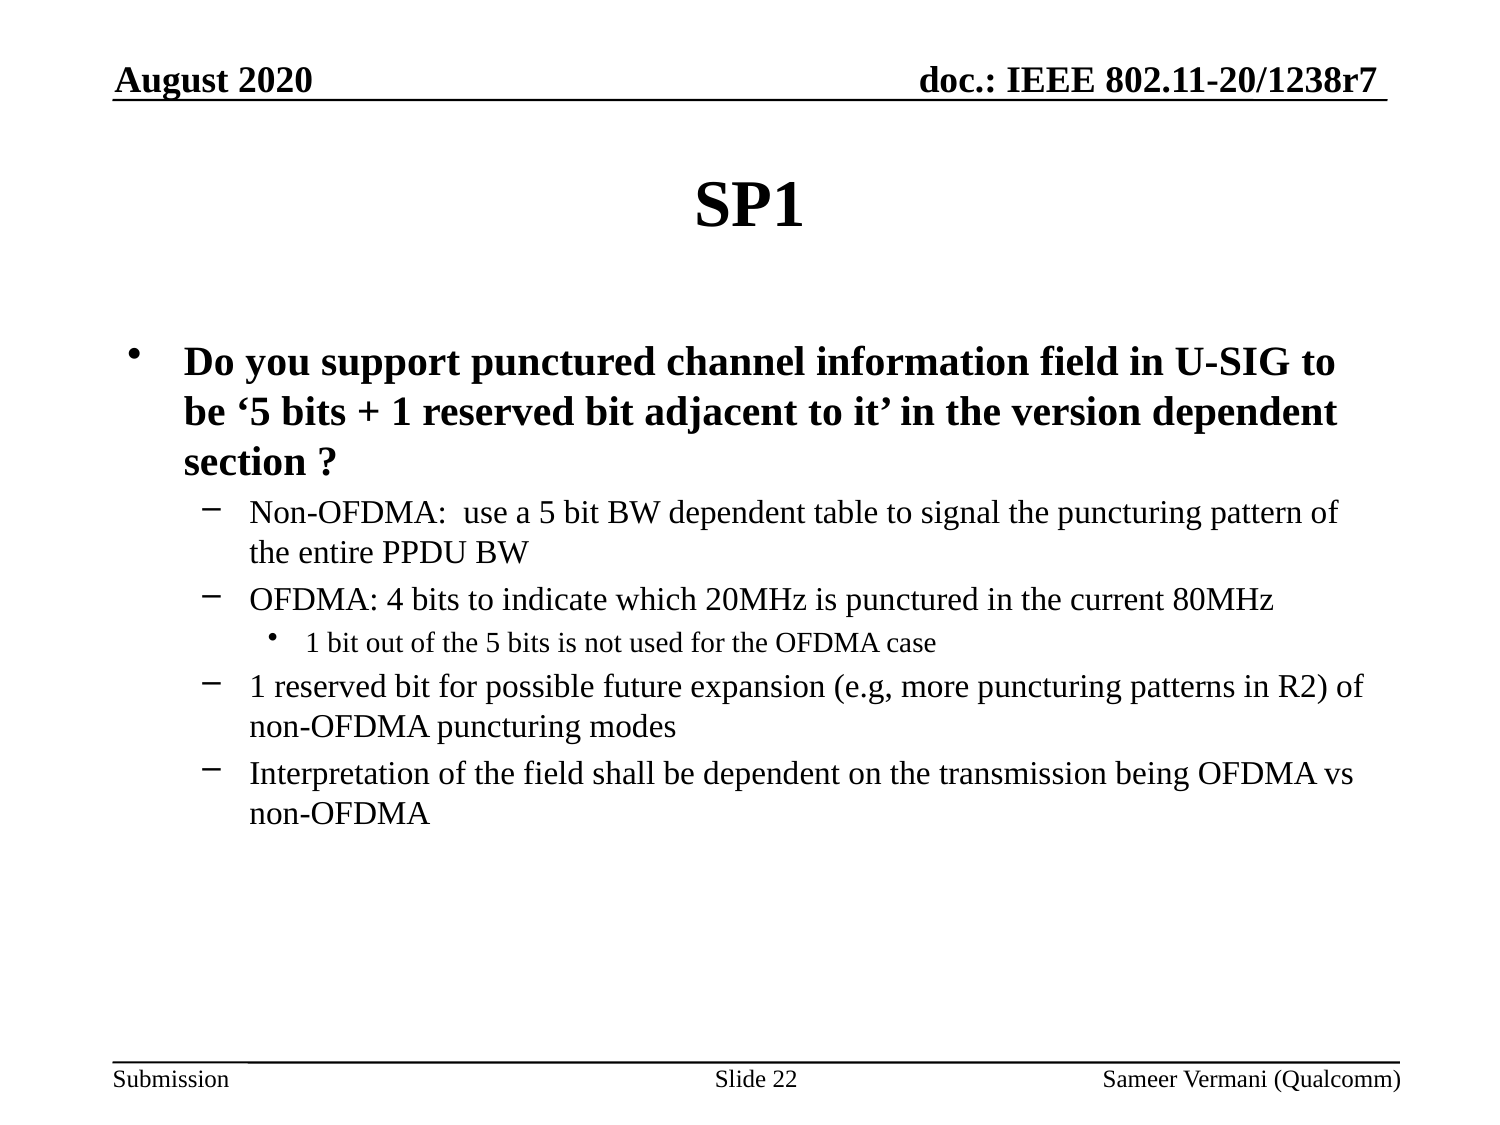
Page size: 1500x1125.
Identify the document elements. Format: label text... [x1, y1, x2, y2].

title SP1 [112, 112, 1388, 288]
footer Sameer Vermani (Qualcomm) [1062, 1061, 1402, 1093]
list Do you support punctured channel information field in U-SIG to be ‘5 bits + 1 reserved bit adjacent to it’ in the version dependent section ? Non-OFDMA: use a 5 bit BW dependent table to signal the puncturing pattern of the entire PPDU BW OFDMA: 4 bits to indicate which 20MHz is punctured in the current 80MHz 1 bit out of the 5 bits is not used for the OFDMA case 1 reserved bit for possible future expansion (e.g, more puncturing patterns in R2) of non-OFDMA puncturing modes Interpretation of the field shall be dependent on the transmission being OFDMA vs non-OFDMA [112, 326, 1388, 1002]
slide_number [114, 54, 354, 101]
slide_number Slide 22 [712, 1061, 800, 1093]
